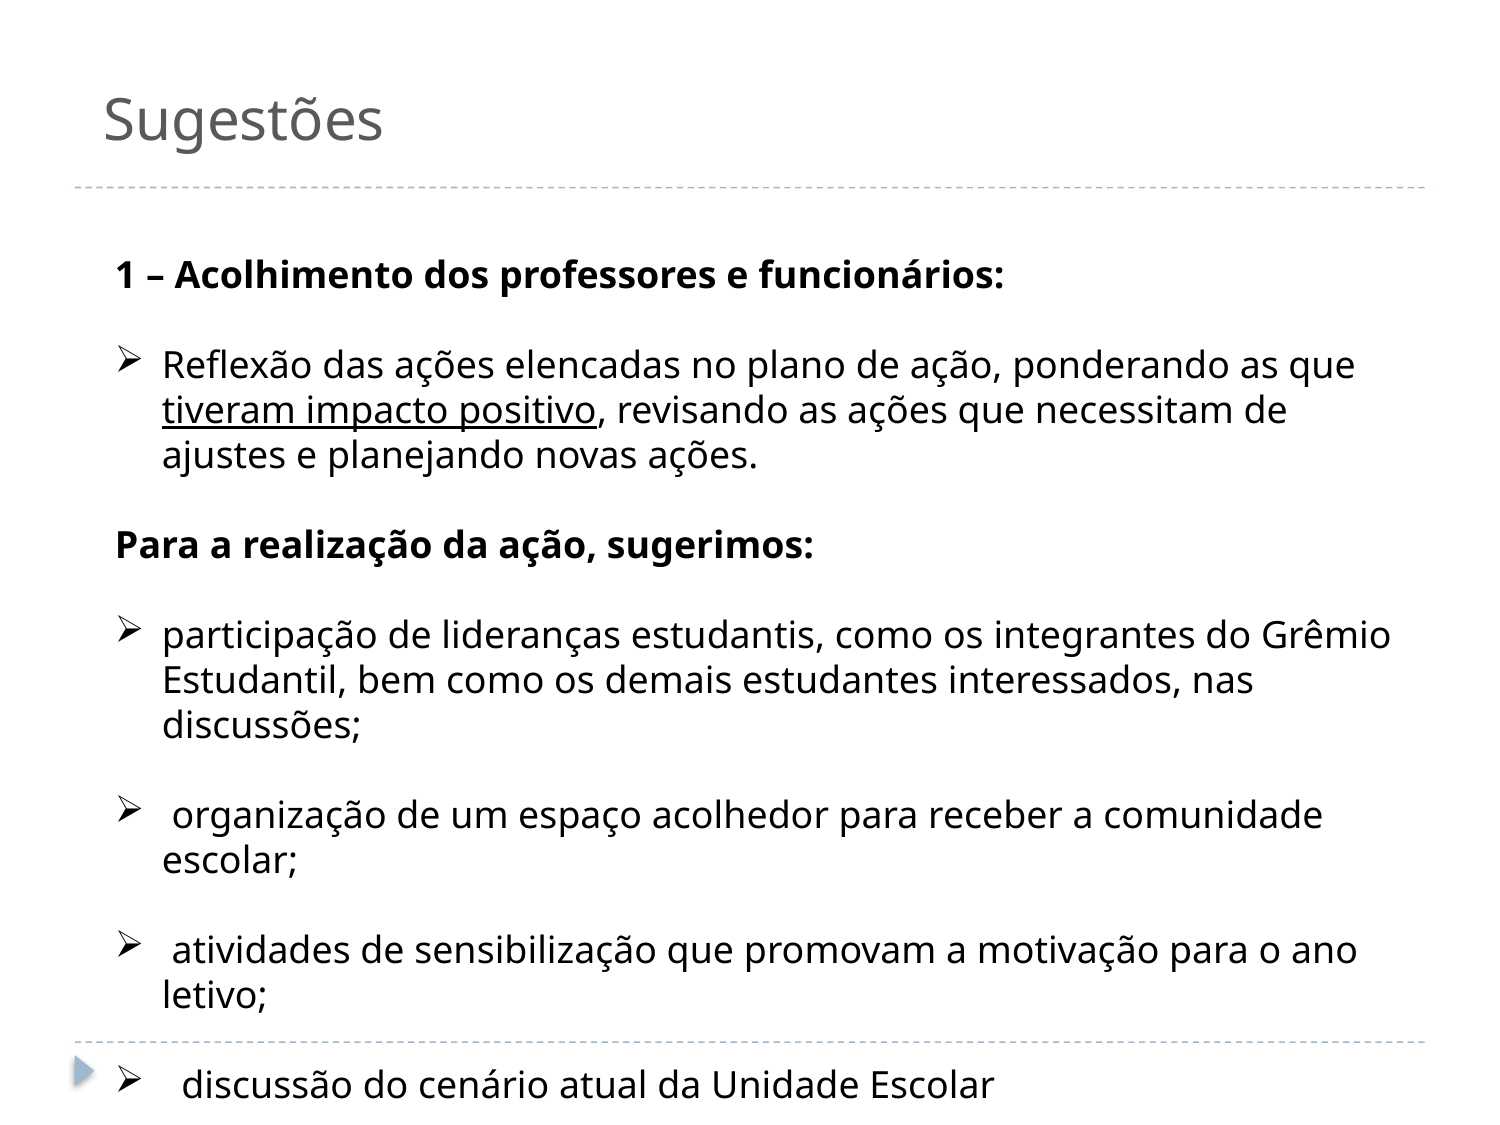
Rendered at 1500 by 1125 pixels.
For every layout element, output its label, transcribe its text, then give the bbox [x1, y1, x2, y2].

title Sugestões [88, 41, 1500, 160]
text_box 1 – Acolhimento dos professores e funcionários: Reflexão das ações elencadas no plano de ação, ponderando as que tiveram impacto positivo, revisando as ações que necessitam de ajustes e planejando novas ações. Para a realização da ação, sugerimos: participação de lideranças estudantis, como os integrantes do Grêmio Estudantil, bem como os demais estudantes interessados, nas discussões; organização de um espaço acolhedor para receber a comunidade escolar; atividades de sensibilização que promovam a motivação para o ano letivo; discussão do cenário atual da Unidade Escolar [100, 243, 1424, 1114]
